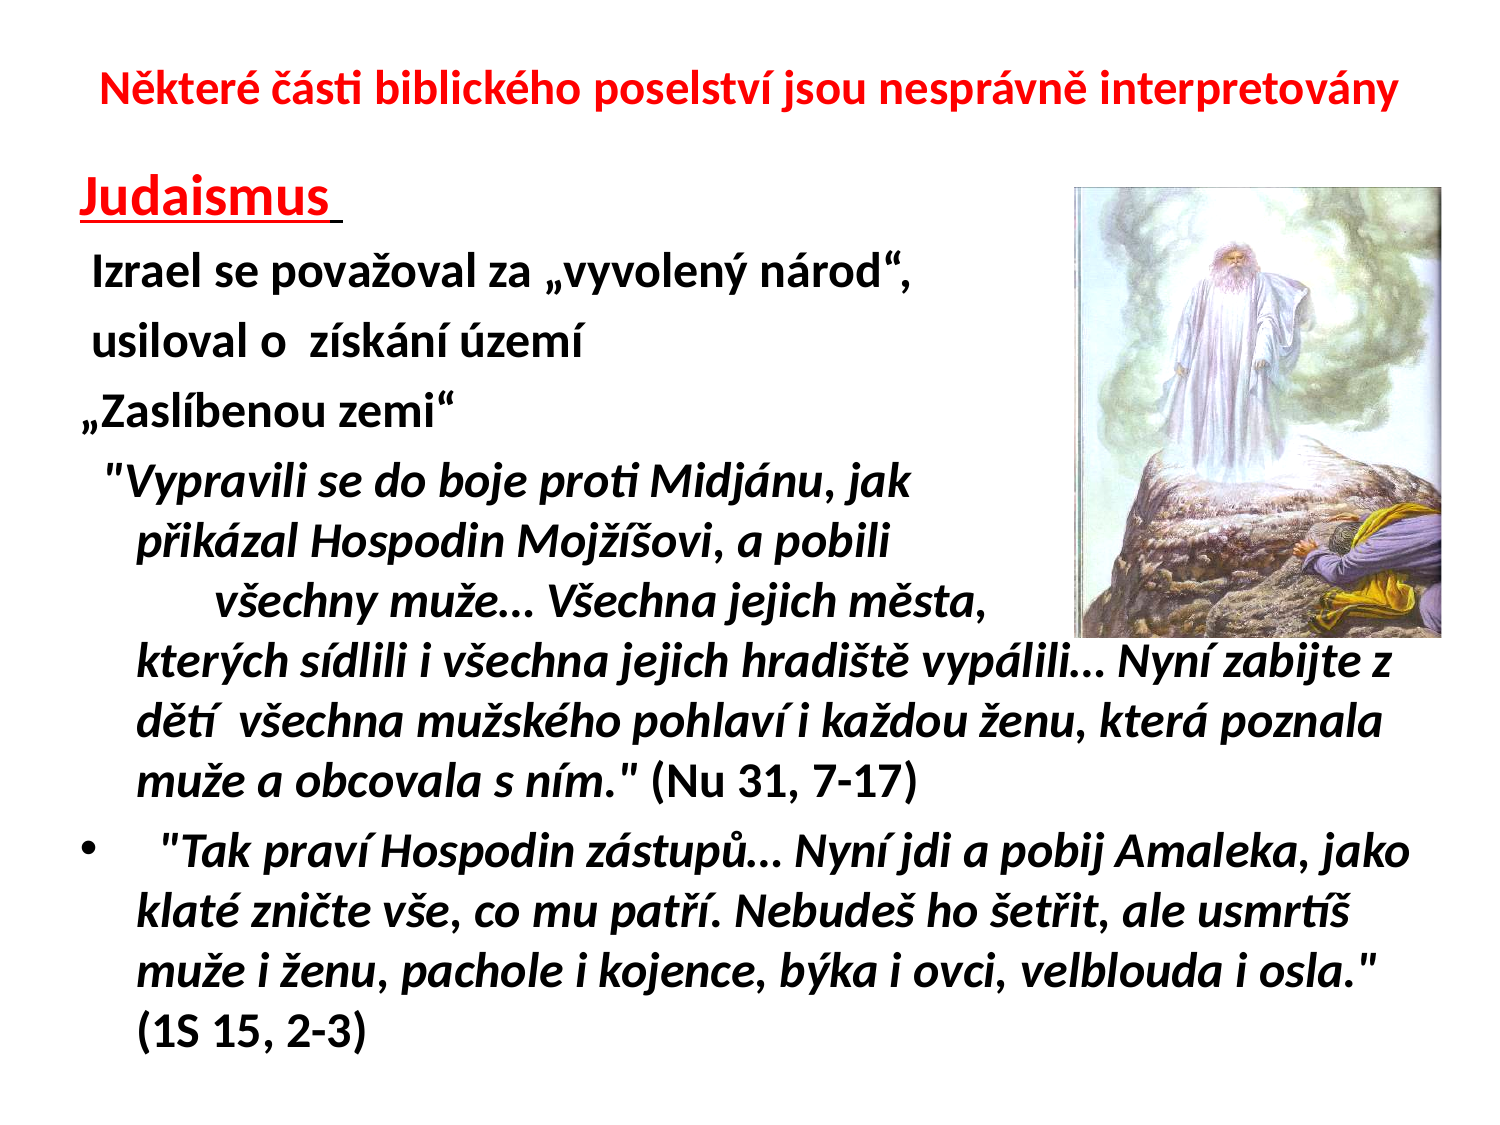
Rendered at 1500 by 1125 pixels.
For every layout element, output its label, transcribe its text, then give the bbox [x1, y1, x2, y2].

title Některé části biblického poselství jsou nesprávně interpretovány [75, 45, 1425, 125]
list Judaismus Izrael se považoval za „vyvolený národ“, usiloval o získání území „Zaslíbenou zemi“ "Vypravili se do boje proti Midjánu, jak přikázal Hospodin Mojžíšovi, a pobili všechny muže… Všechna jejich města, ve kterých sídlili i všechna jejich hradiště vypálili… Nyní zabijte z dětí všechna mužského pohlaví i každou ženu, která poznala muže a obcovala s ním." (Nu 31, 7-17) "Tak praví Hospodin zástupů… Nyní jdi a pobij Amaleka, jako klaté zničte vše, co mu patří. Nebudeš ho šetřit, ale usmrtíš muže i ženu, pachole i kojence, býka i ovci, velblouda i osla." (1S 15, 2-3) [64, 149, 1436, 1125]
picture [1073, 187, 1442, 638]
